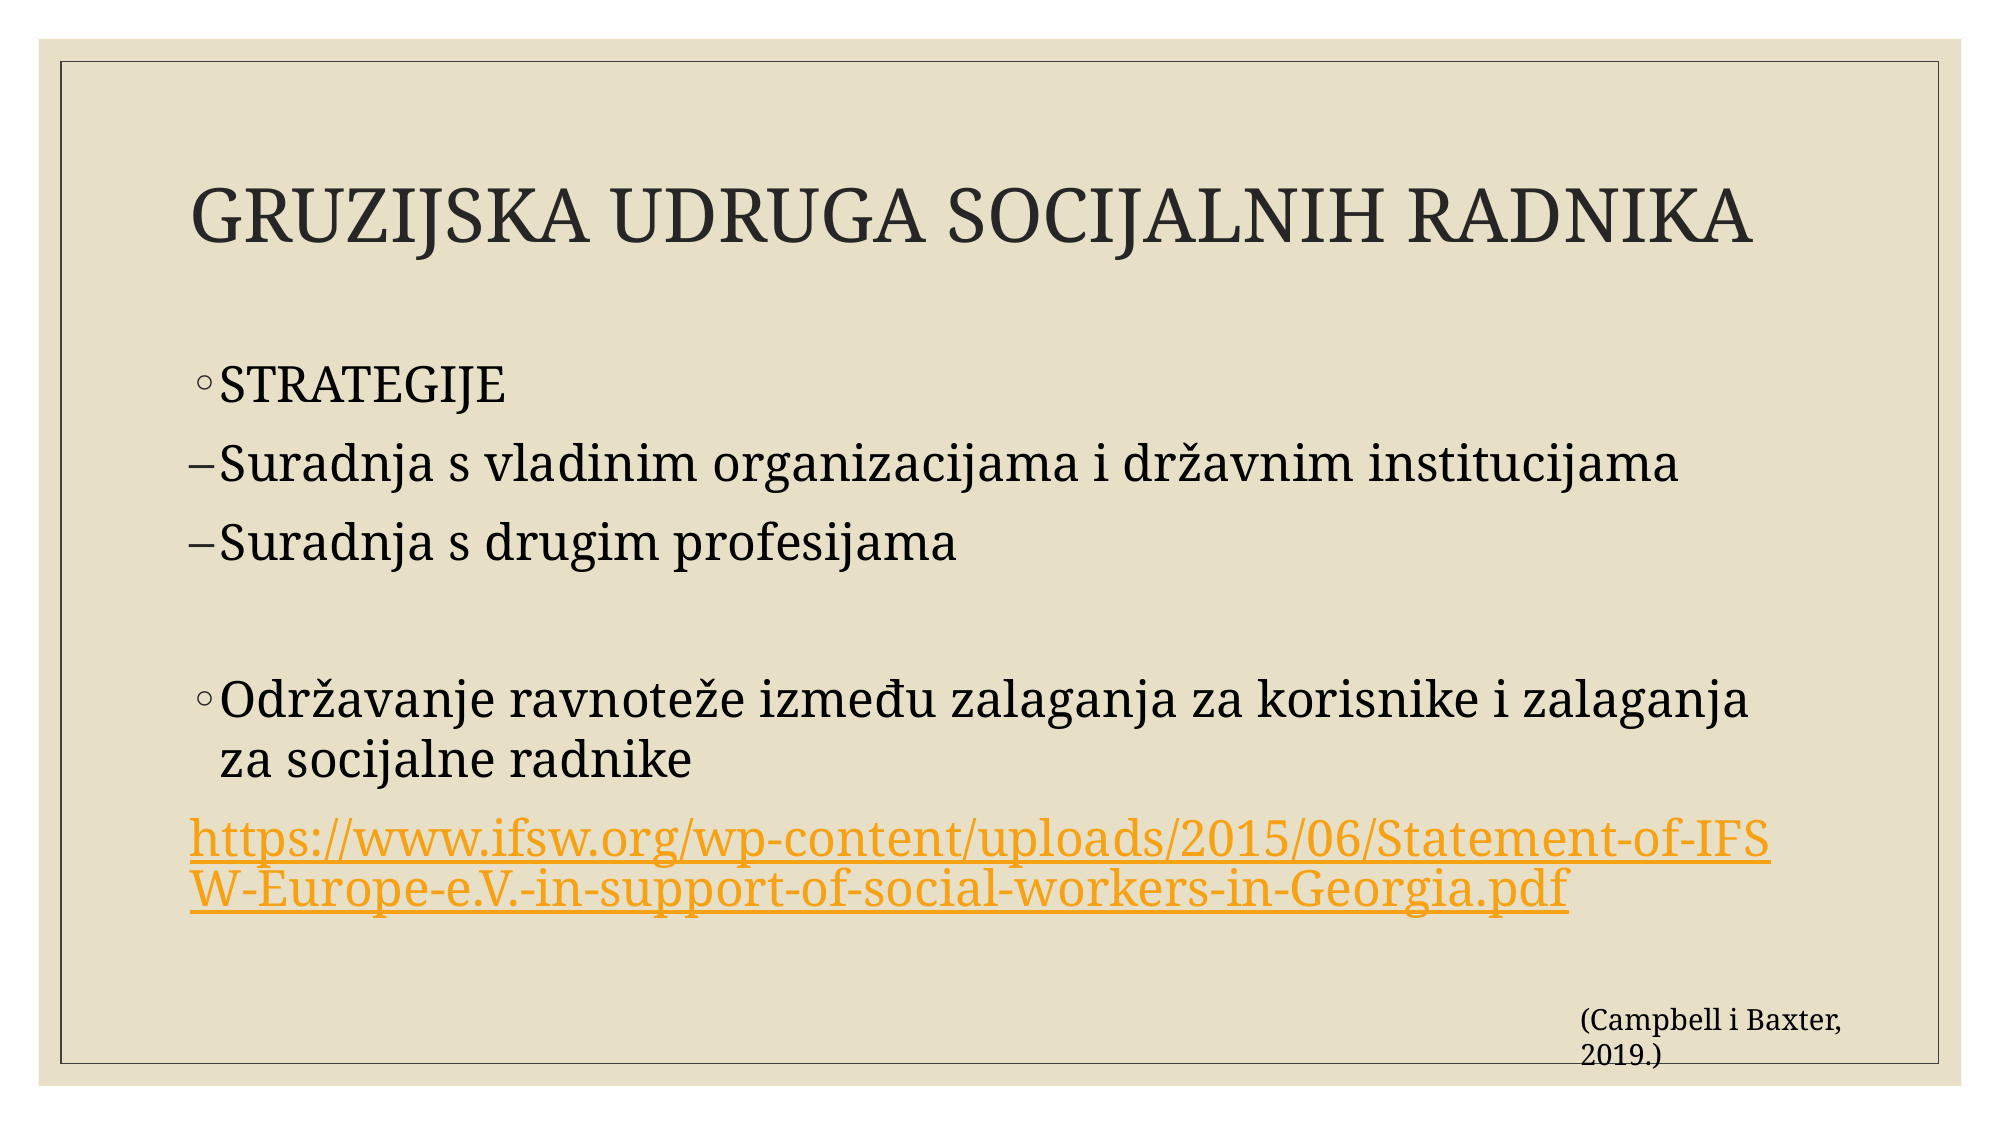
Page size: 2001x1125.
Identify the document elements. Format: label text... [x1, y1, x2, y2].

list STRATEGIJE Suradnja s vladinim organizacijama i državnim institucijama Suradnja s drugim profesijama Održavanje ravnoteže između zalaganja za korisnike i zalaganja za socijalne radnike https://www.ifsw.org/wp-content/uploads/2015/06/Statement-of-IFSW-Europe-e.V.-in-support-of-social-workers-in-Georgia.pdf [174, 345, 1825, 990]
text_box (Campbell i Baxter, 2019.) [1565, 994, 1918, 1079]
title GRUZIJSKA UDRUGA SOCIJALNIH RADNIKA [174, 105, 1825, 331]
